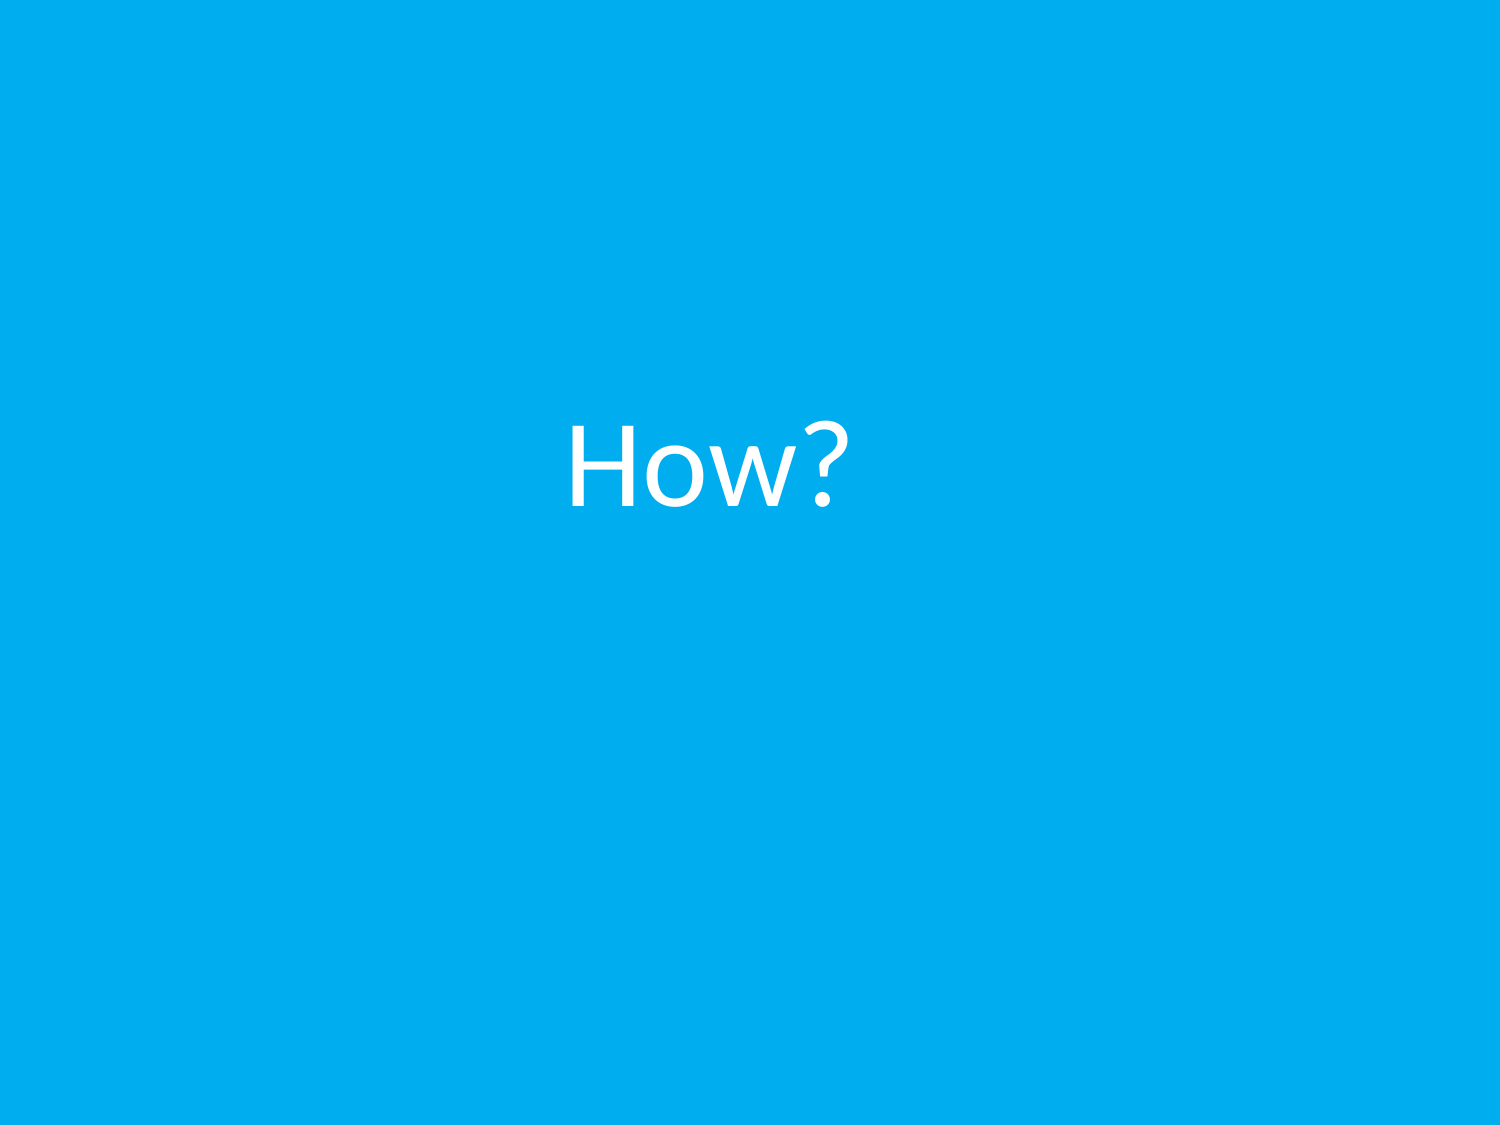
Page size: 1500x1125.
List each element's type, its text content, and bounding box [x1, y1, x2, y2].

list How? [549, 374, 1038, 694]
